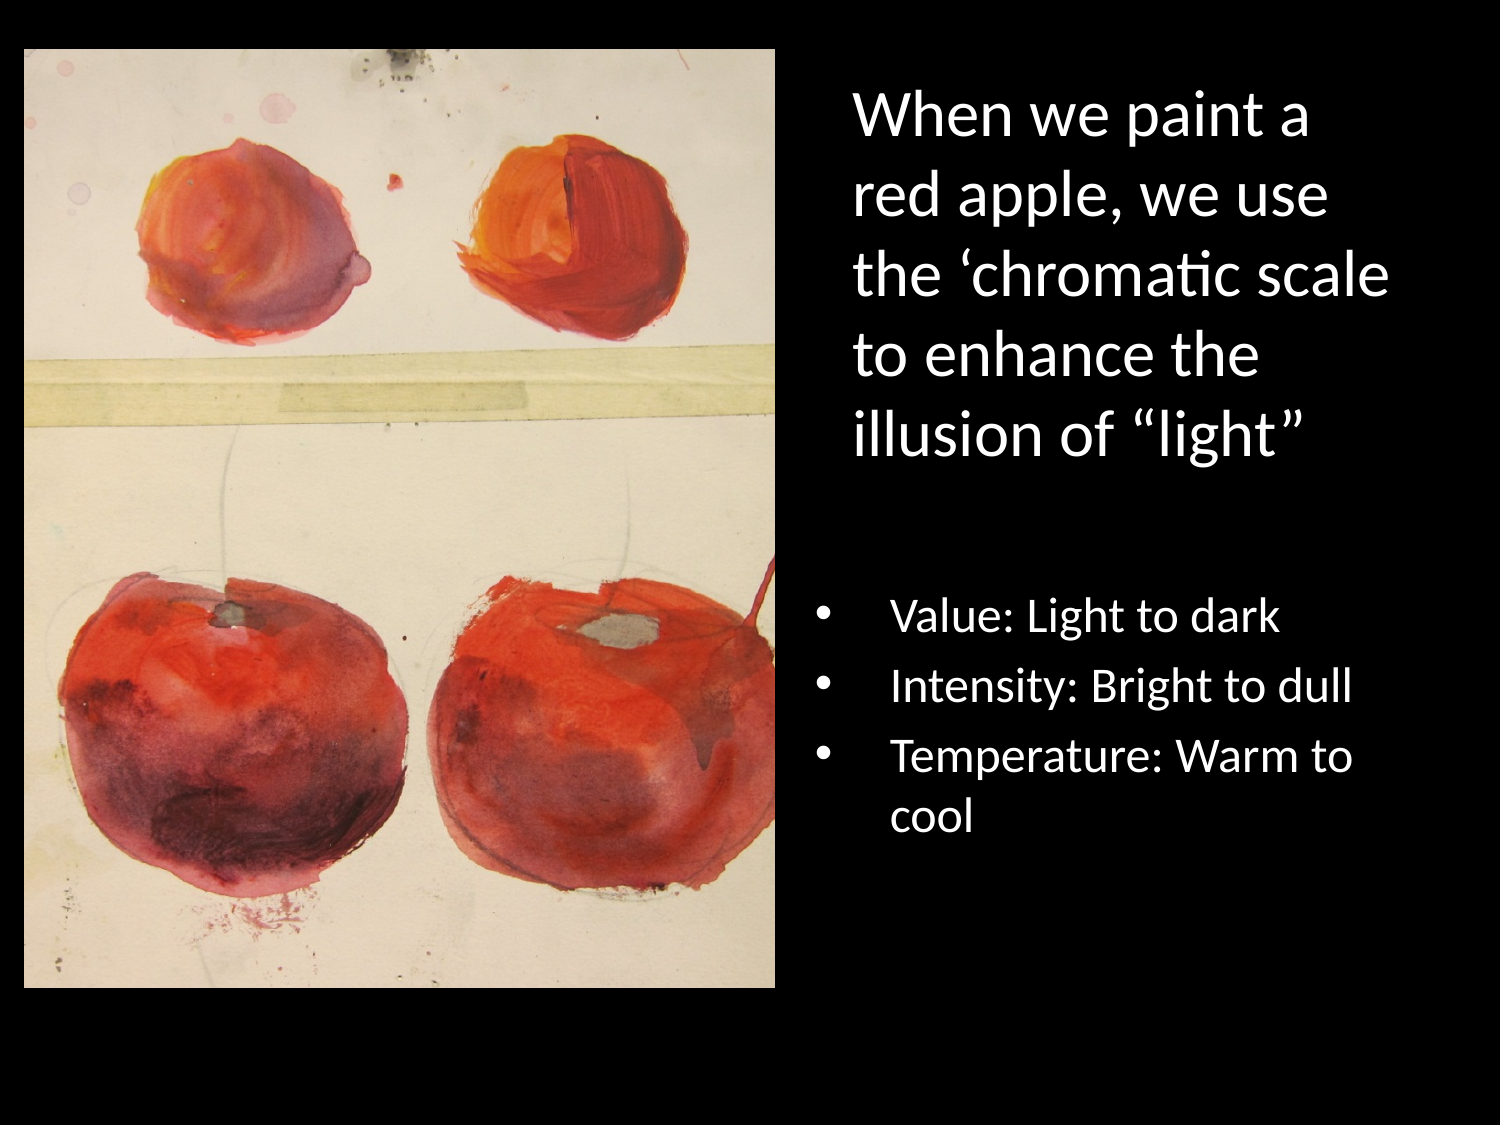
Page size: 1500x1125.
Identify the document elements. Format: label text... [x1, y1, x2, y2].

text_box Value: Light to dark Intensity: Bright to dull Temperature: Warm to cool [800, 574, 1450, 1013]
text_box When we paint a red apple, we use the ‘chromatic scale to enhance the illusion of “light” [837, 62, 1413, 350]
picture [24, 49, 776, 988]
